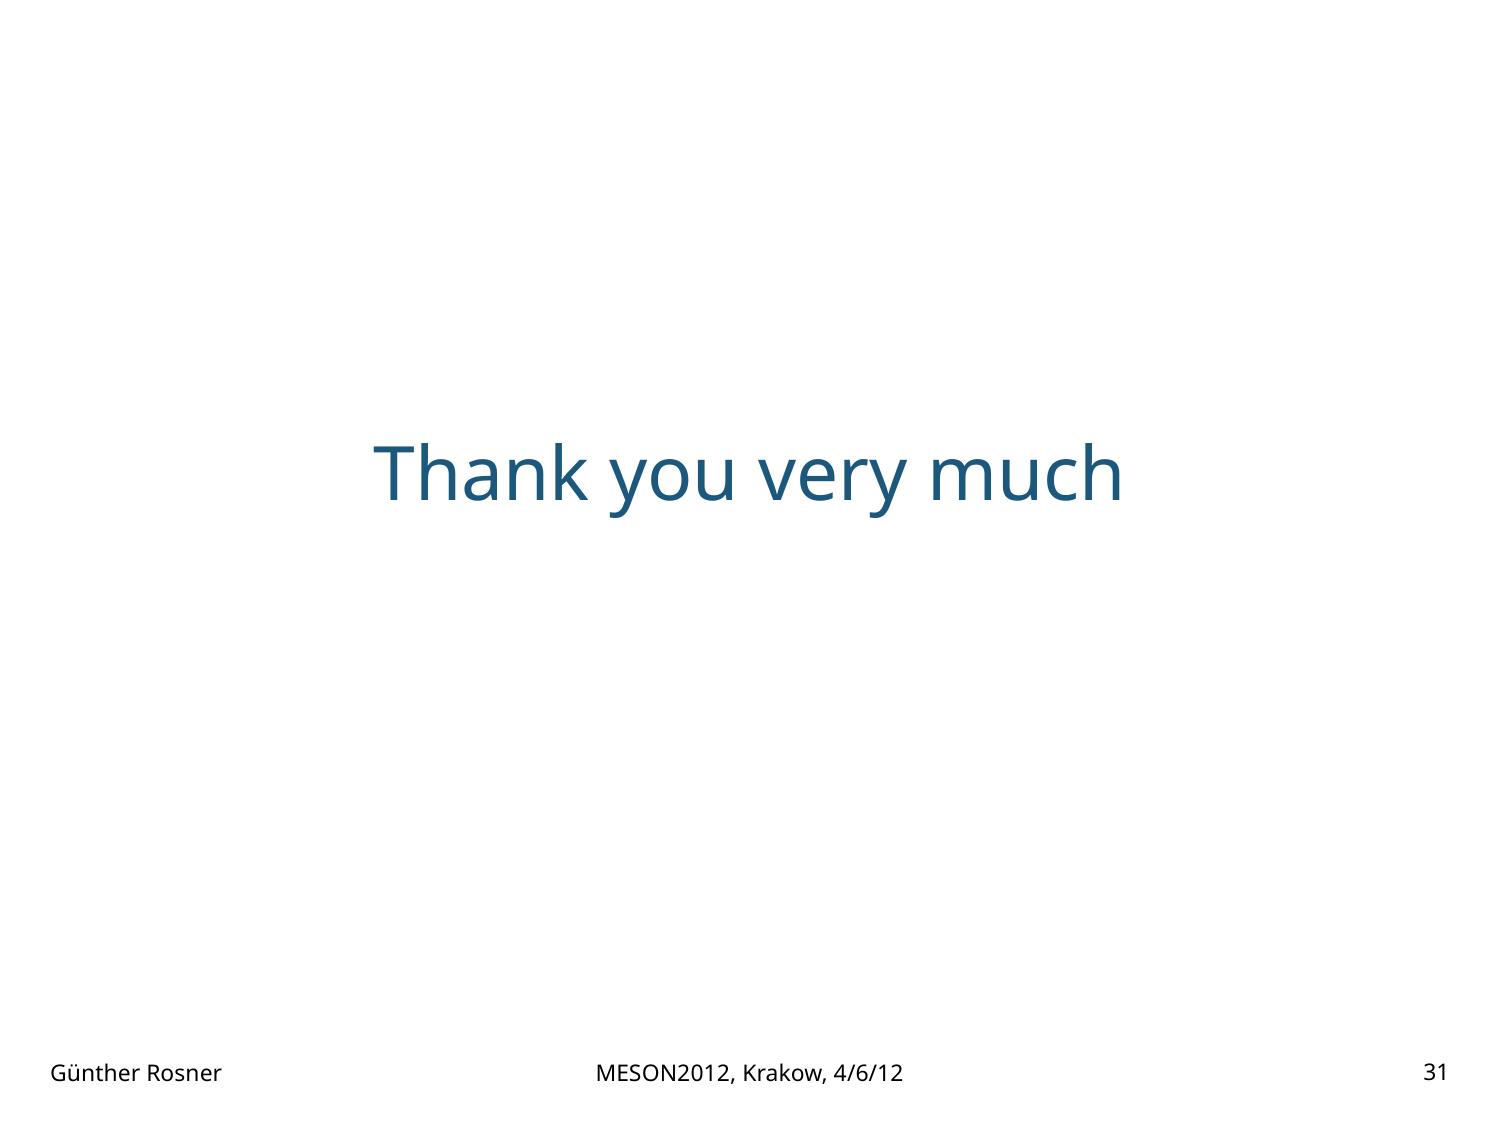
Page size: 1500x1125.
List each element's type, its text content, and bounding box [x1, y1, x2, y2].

slide_number 31 [1114, 1042, 1465, 1103]
slide_number Günther Rosner [35, 1042, 386, 1103]
footer MESON2012, Krakow, 4/6/12 [469, 1042, 1031, 1103]
title Thank you very much [129, 349, 1371, 591]
